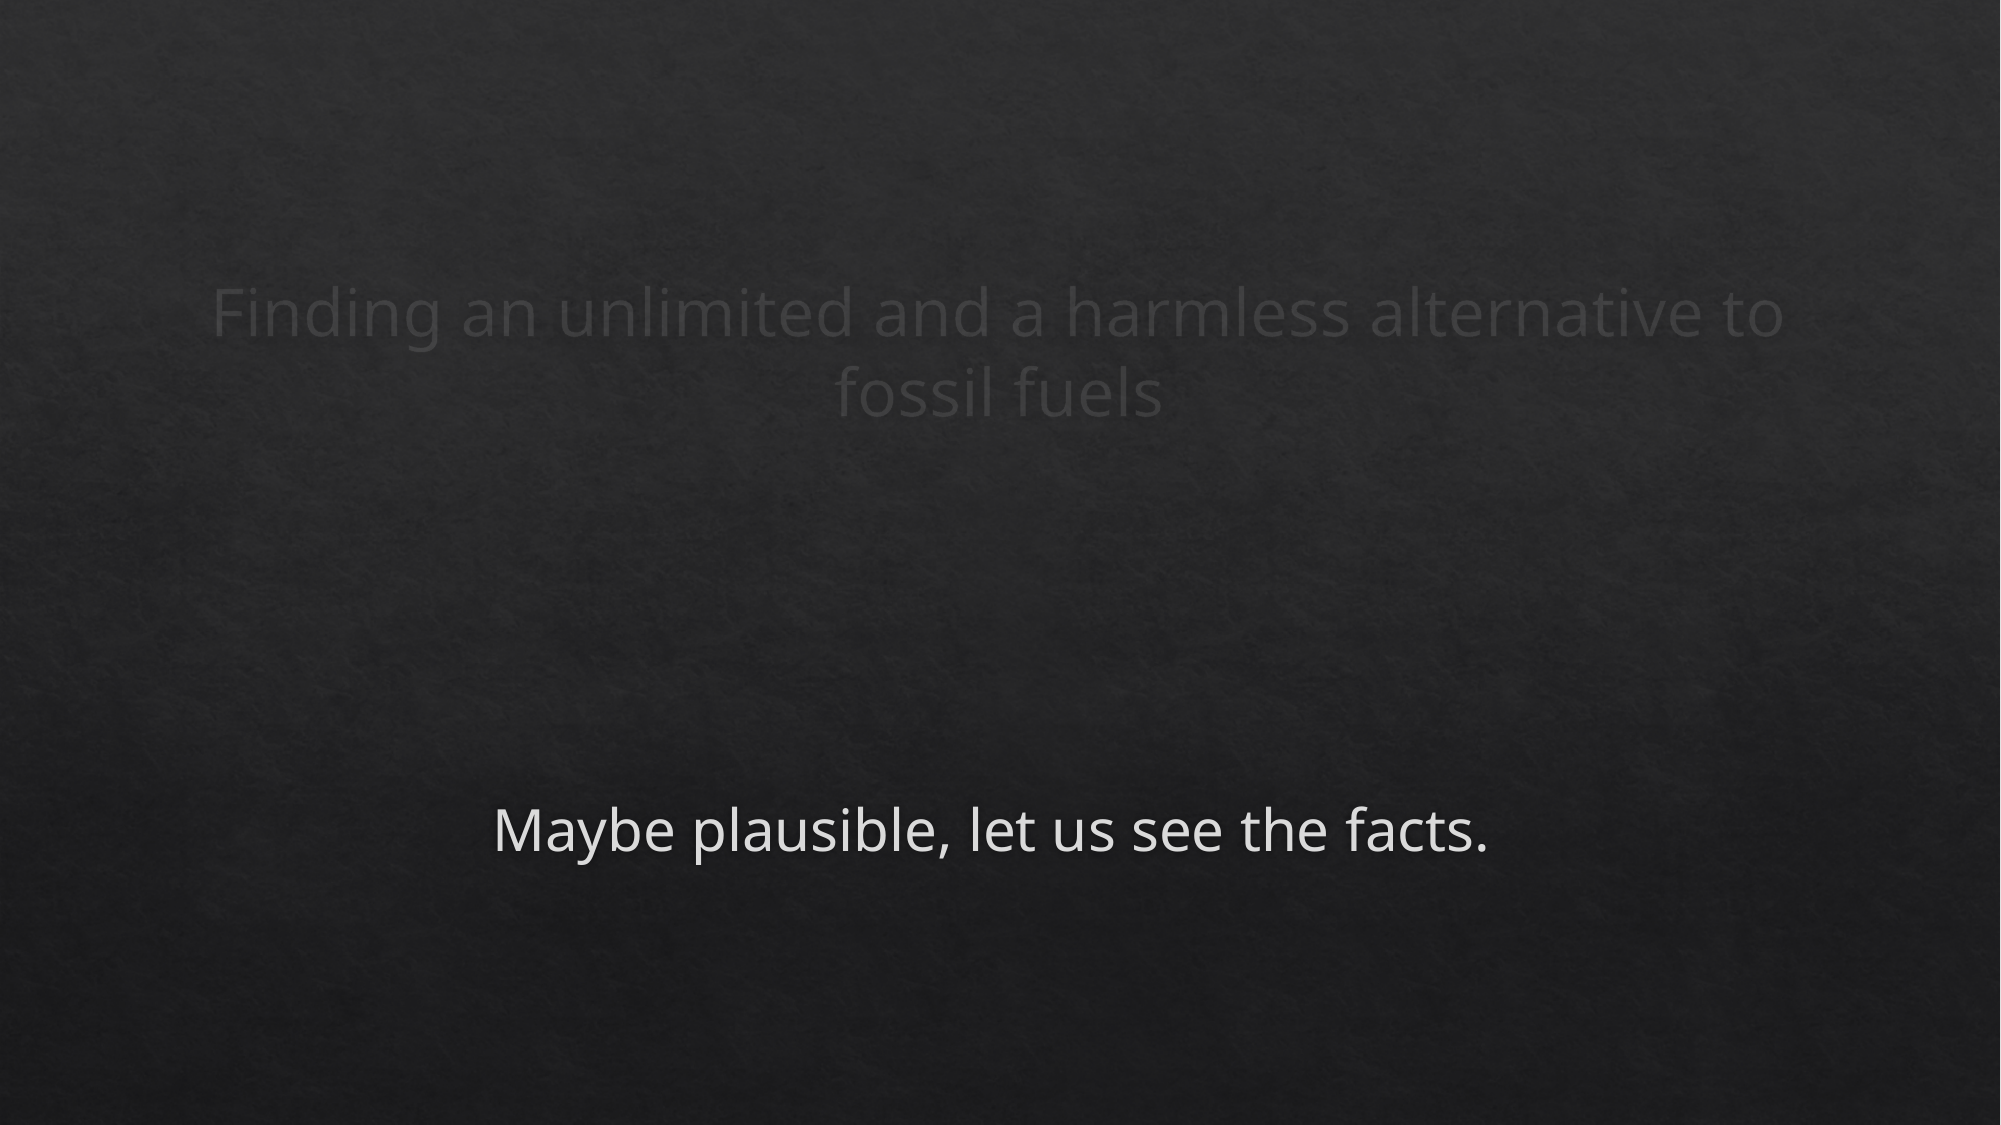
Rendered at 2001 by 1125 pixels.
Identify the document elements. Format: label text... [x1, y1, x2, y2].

title Finding an unlimited and a harmless alternative to fossil fuels [149, 99, 1849, 680]
list Maybe plausible, let us see the facts. [149, 704, 1849, 951]
